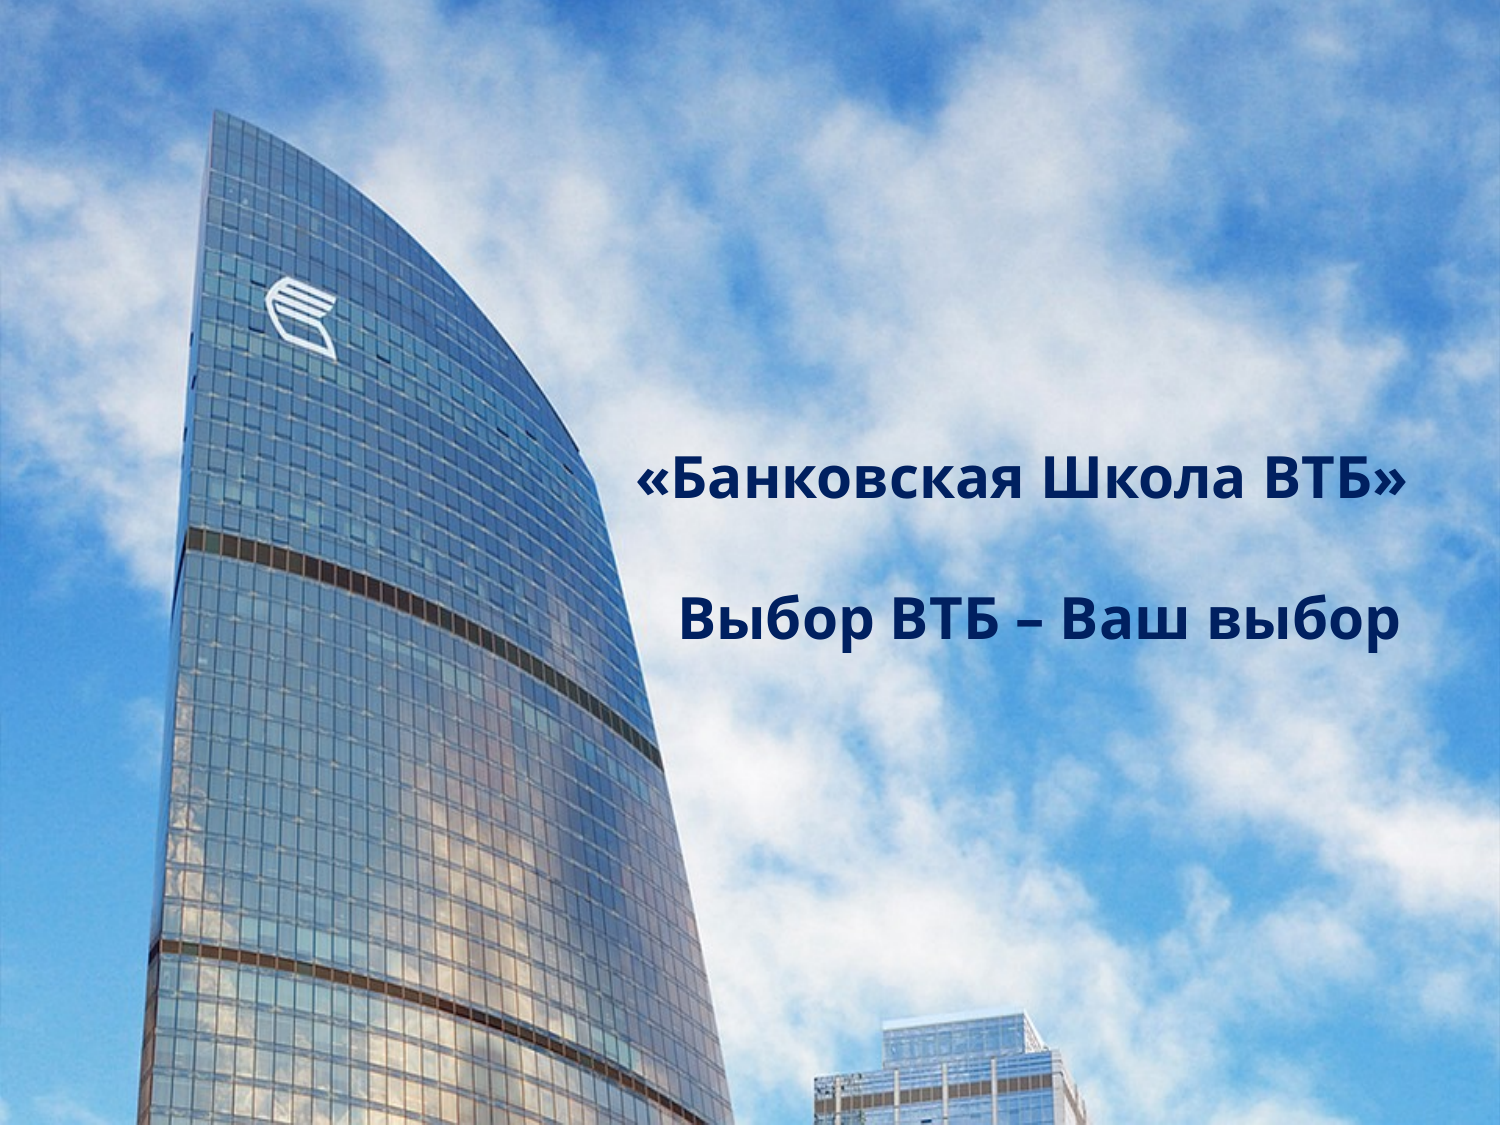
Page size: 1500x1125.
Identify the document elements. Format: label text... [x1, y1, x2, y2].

text_box «Банковская Школа ВТБ» [513, 432, 1500, 518]
picture [0, 0, 1500, 1125]
text_box Выбор ВТБ – Ваш выбор [572, 574, 1500, 705]
